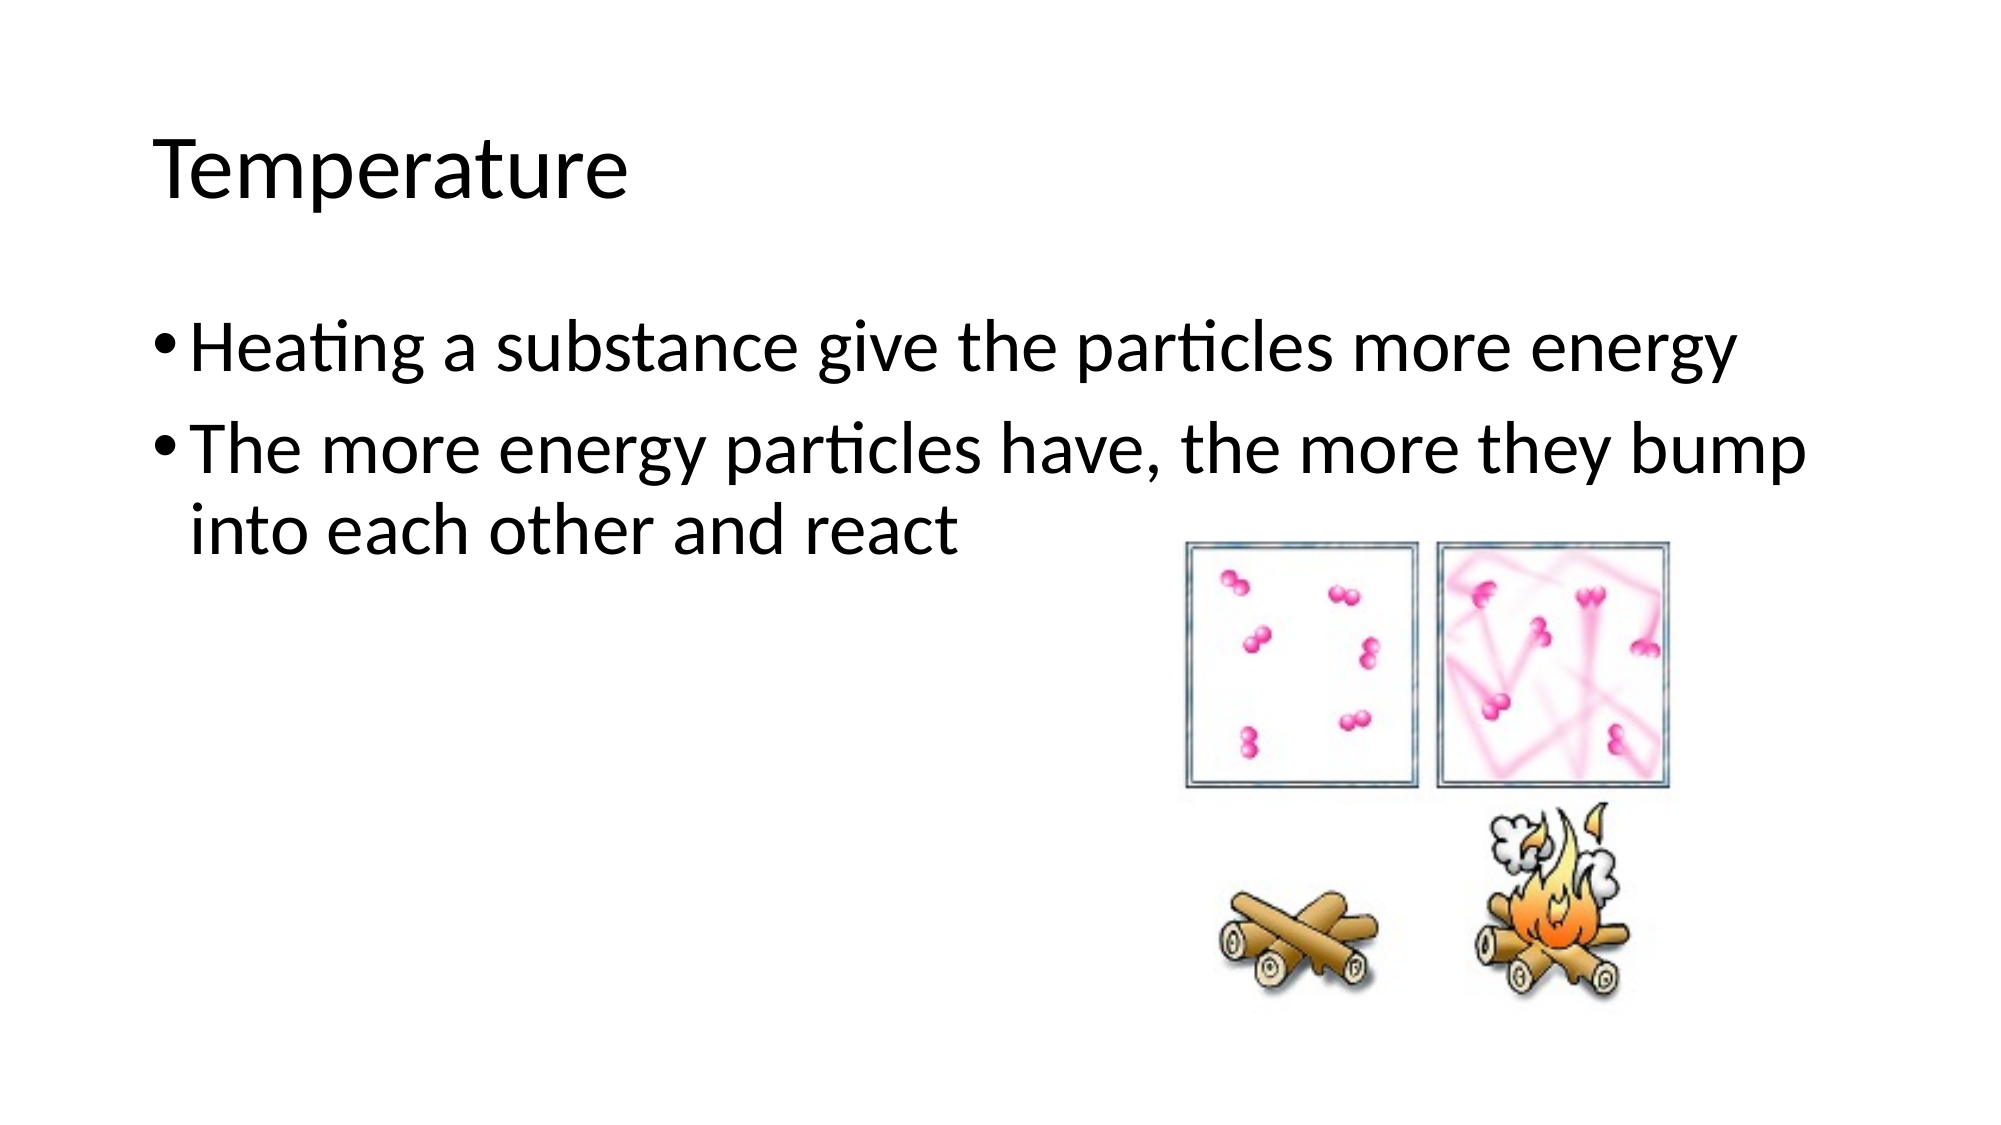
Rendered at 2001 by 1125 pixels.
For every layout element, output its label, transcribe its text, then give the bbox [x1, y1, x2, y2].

title Temperature [137, 59, 1863, 278]
list Heating a substance give the particles more energy The more energy particles have, the more they bump into each other and react [137, 299, 1863, 1014]
picture [1177, 540, 1680, 1014]
